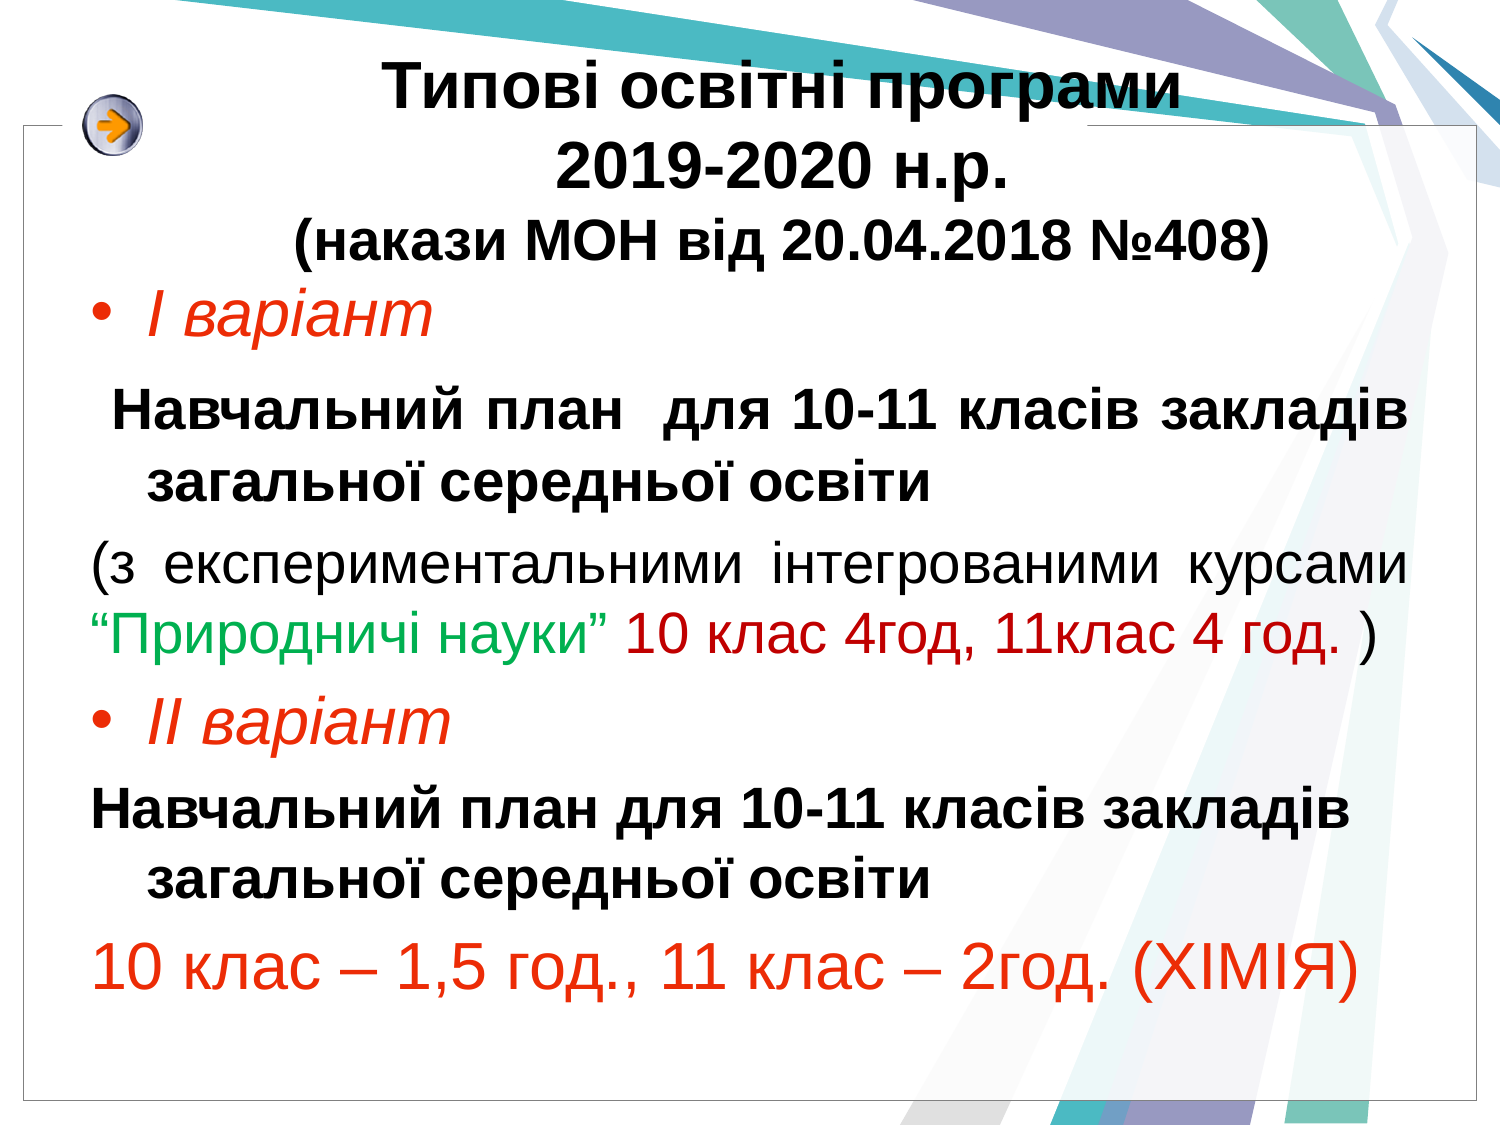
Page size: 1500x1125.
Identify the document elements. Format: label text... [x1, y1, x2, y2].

picture [82, 94, 143, 156]
title Типові освітні програми 2019-2020 н.р. (накази МОН від 20.04.2018 №408) [148, 32, 1418, 262]
list І варіант Навчальний план для 10-11 класів закладів загальної середньої освіти (з експериментальними інтегрованими курсами “Природничі науки” 10 клас 4год, 11клас 4 год. ) ІІ варіант Навчальний план для 10-11 класів закладів загальної середньої освіти 10 клас – 1,5 год., 11 клас – 2год. (ХІМІЯ) [75, 262, 1425, 1005]
